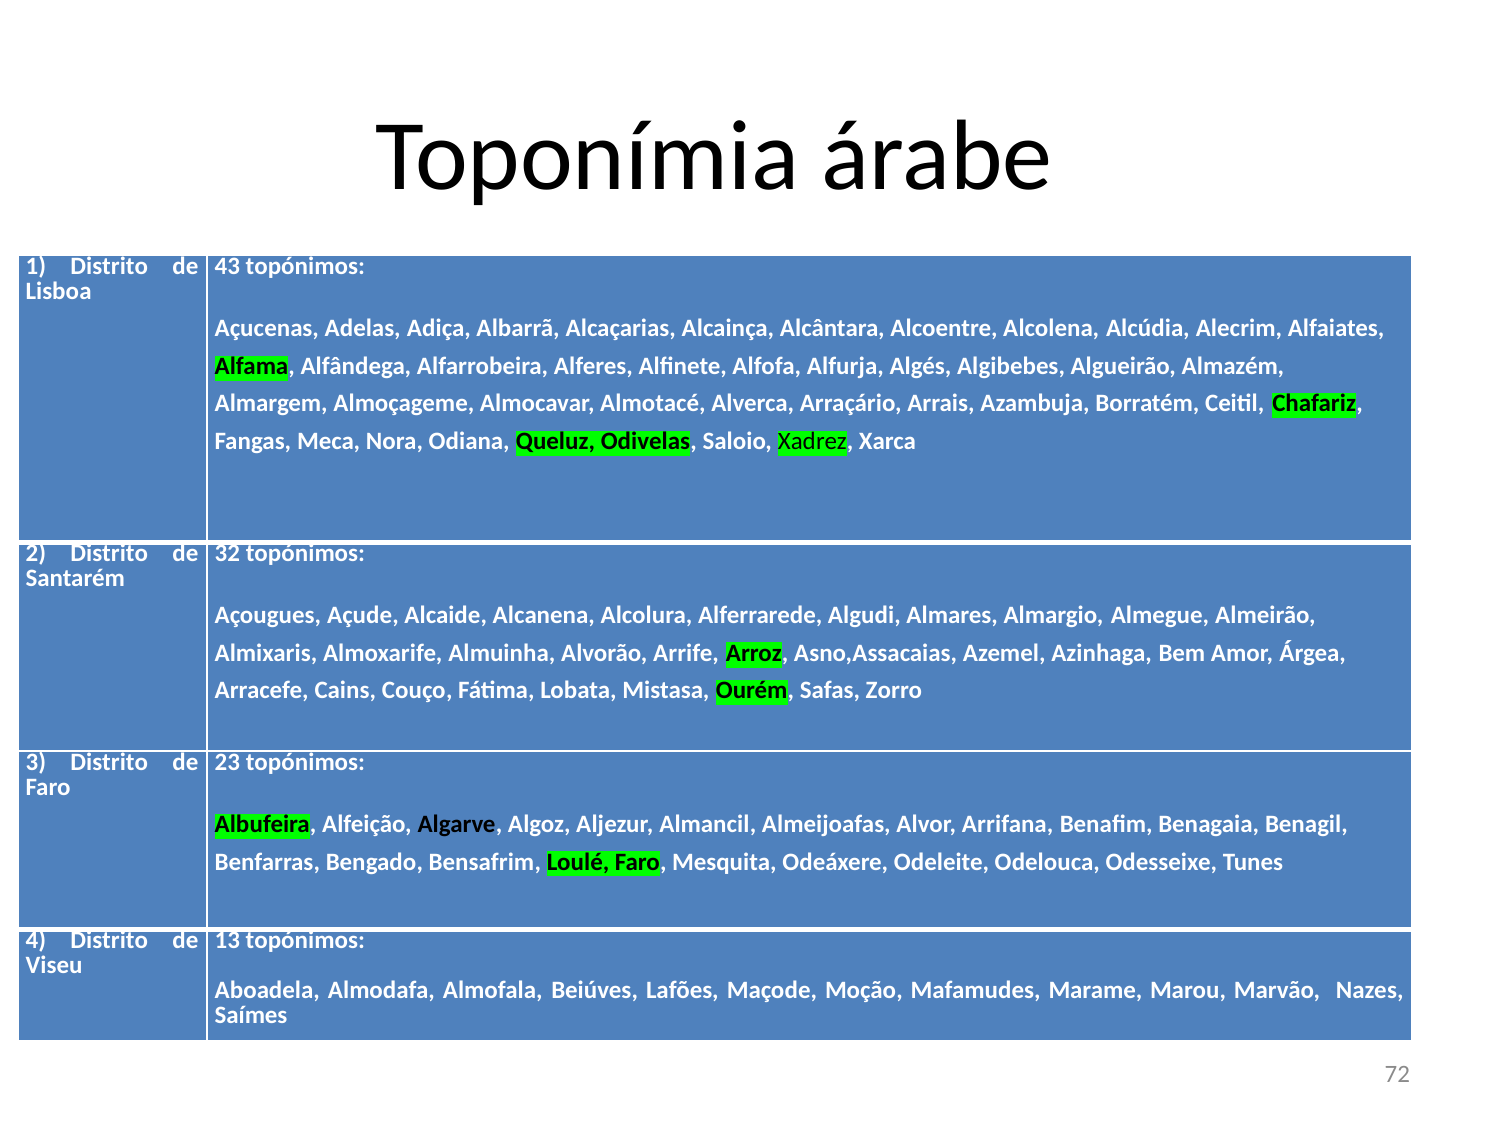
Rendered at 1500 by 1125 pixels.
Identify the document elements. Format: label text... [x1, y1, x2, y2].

table_header 1) Distrito de Lisboa [19, 256, 206, 540]
table_header 43 topónimos: Açucenas, Adelas, Adiça, Albarrã, Alcaçarias, Alcainça, Alcântara, Alcoentre, Alcolena, Alcúdia, Alecrim, Alfaiates, Alfama, Alfândega, Alfarrobeira, Alferes, Alfinete, Alfofa, Alfurja, Algés, Algibebes, Algueirão, Almazém, Almargem, Almoçageme, Almocavar, Almotacé, Alverca, Arraçário, Arrais, Azambuja, Borratém, Ceitil, Chafariz, Fangas, Meca, Nora, Odiana, Queluz, Odivelas, Saloio, Xadrez, Xarca [208, 256, 1411, 540]
table_cell 13 topónimos: Aboadela, Almodafa, Almofala, Beiúves, Lafões, Maçode, Moção, Mafamudes, Marame, Marou, Marvão, Nazes, Saímes [208, 932, 1411, 1040]
table_cell 3) Distrito de Faro [19, 752, 206, 927]
table_cell 23 topónimos: Albufeira, Alfeição, Algarve, Algoz, Aljezur, Almancil, Almeijoafas, Alvor, Arrifana, Benafim, Benagaia, Benagil, Benfarras, Bengado, Bensafrim, Loulé, Faro, Mesquita, Odeáxere, Odeleite, Odelouca, Odesseixe, Tunes [208, 752, 1411, 927]
table_cell 2) Distrito de Santarém [19, 545, 206, 750]
table_cell 4) Distrito de Viseu [19, 932, 206, 1040]
slide_number 72 [1074, 1042, 1425, 1103]
title Toponímia árabe [50, 54, 1378, 245]
table_cell 32 topónimos: Açougues, Açude, Alcaide, Alcanena, Alcolura, Alferrarede, Algudi, Almares, Almargio, Almegue, Almeirão, Almixaris, Almoxarife, Almuinha, Alvorão, Arrife, Arroz, Asno,Assacaias, Azemel, Azinhaga, Bem Amor, Árgea, Arracefe, Cains, Couço, Fátima, Lobata, Mistasa, Ourém, Safas, Zorro [208, 545, 1411, 750]
